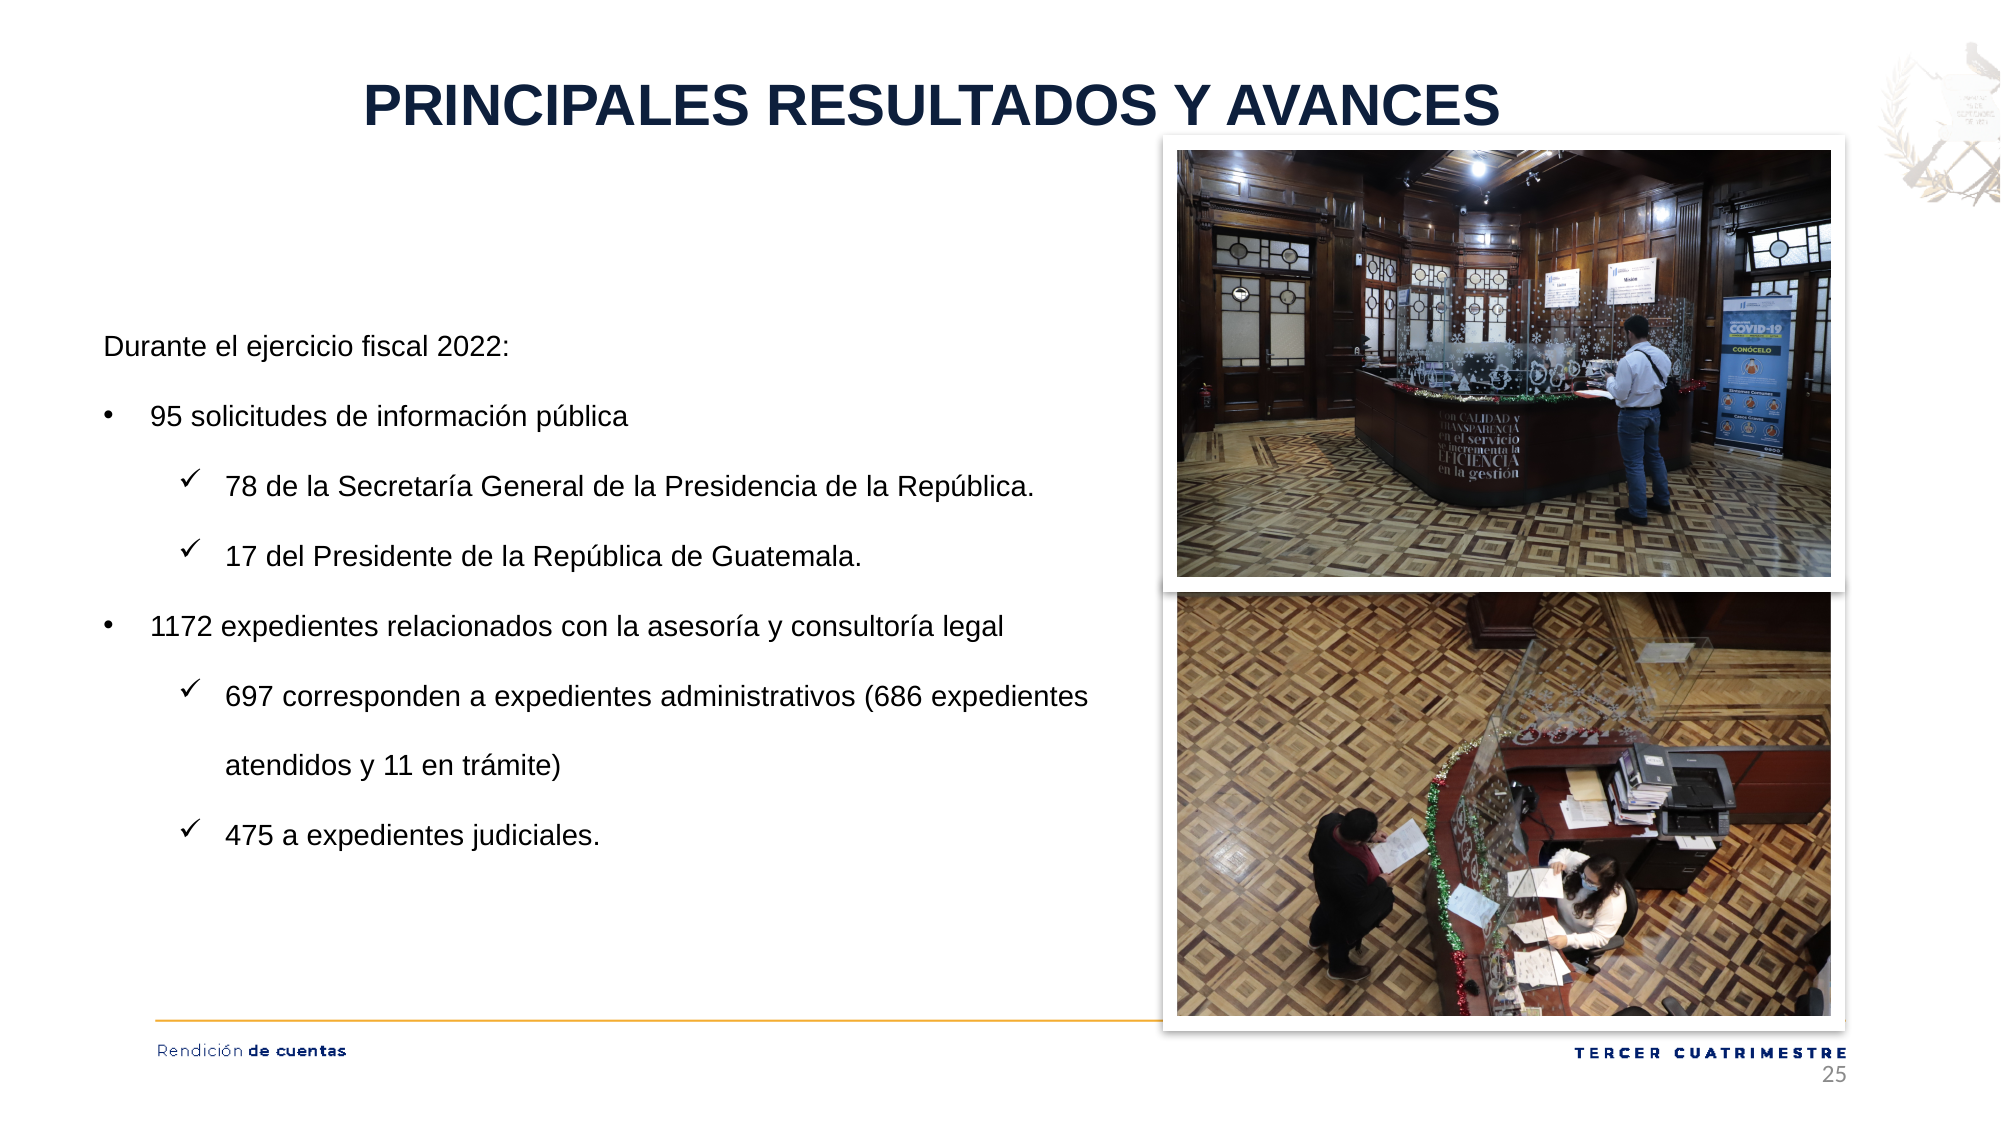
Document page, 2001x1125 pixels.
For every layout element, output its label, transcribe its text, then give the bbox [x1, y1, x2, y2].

slide_number 25 [1412, 1042, 1863, 1103]
picture [0, 0, 2001, 1125]
text_box Durante el ejercicio fiscal 2022: 95 solicitudes de información pública 78 de la Secretaría General de la Presidencia de la República. 17 del Presidente de la República de Guatemala. 1172 expedientes relacionados con la asesoría y consultoría legal 697 corresponden a expedientes administrativos (686 expedientes atendidos y 11 en trámite) 475 a expedientes judiciales. [88, 284, 1106, 929]
text_box PRINCIPALES RESULTADOS Y AVANCES [348, 51, 1652, 161]
